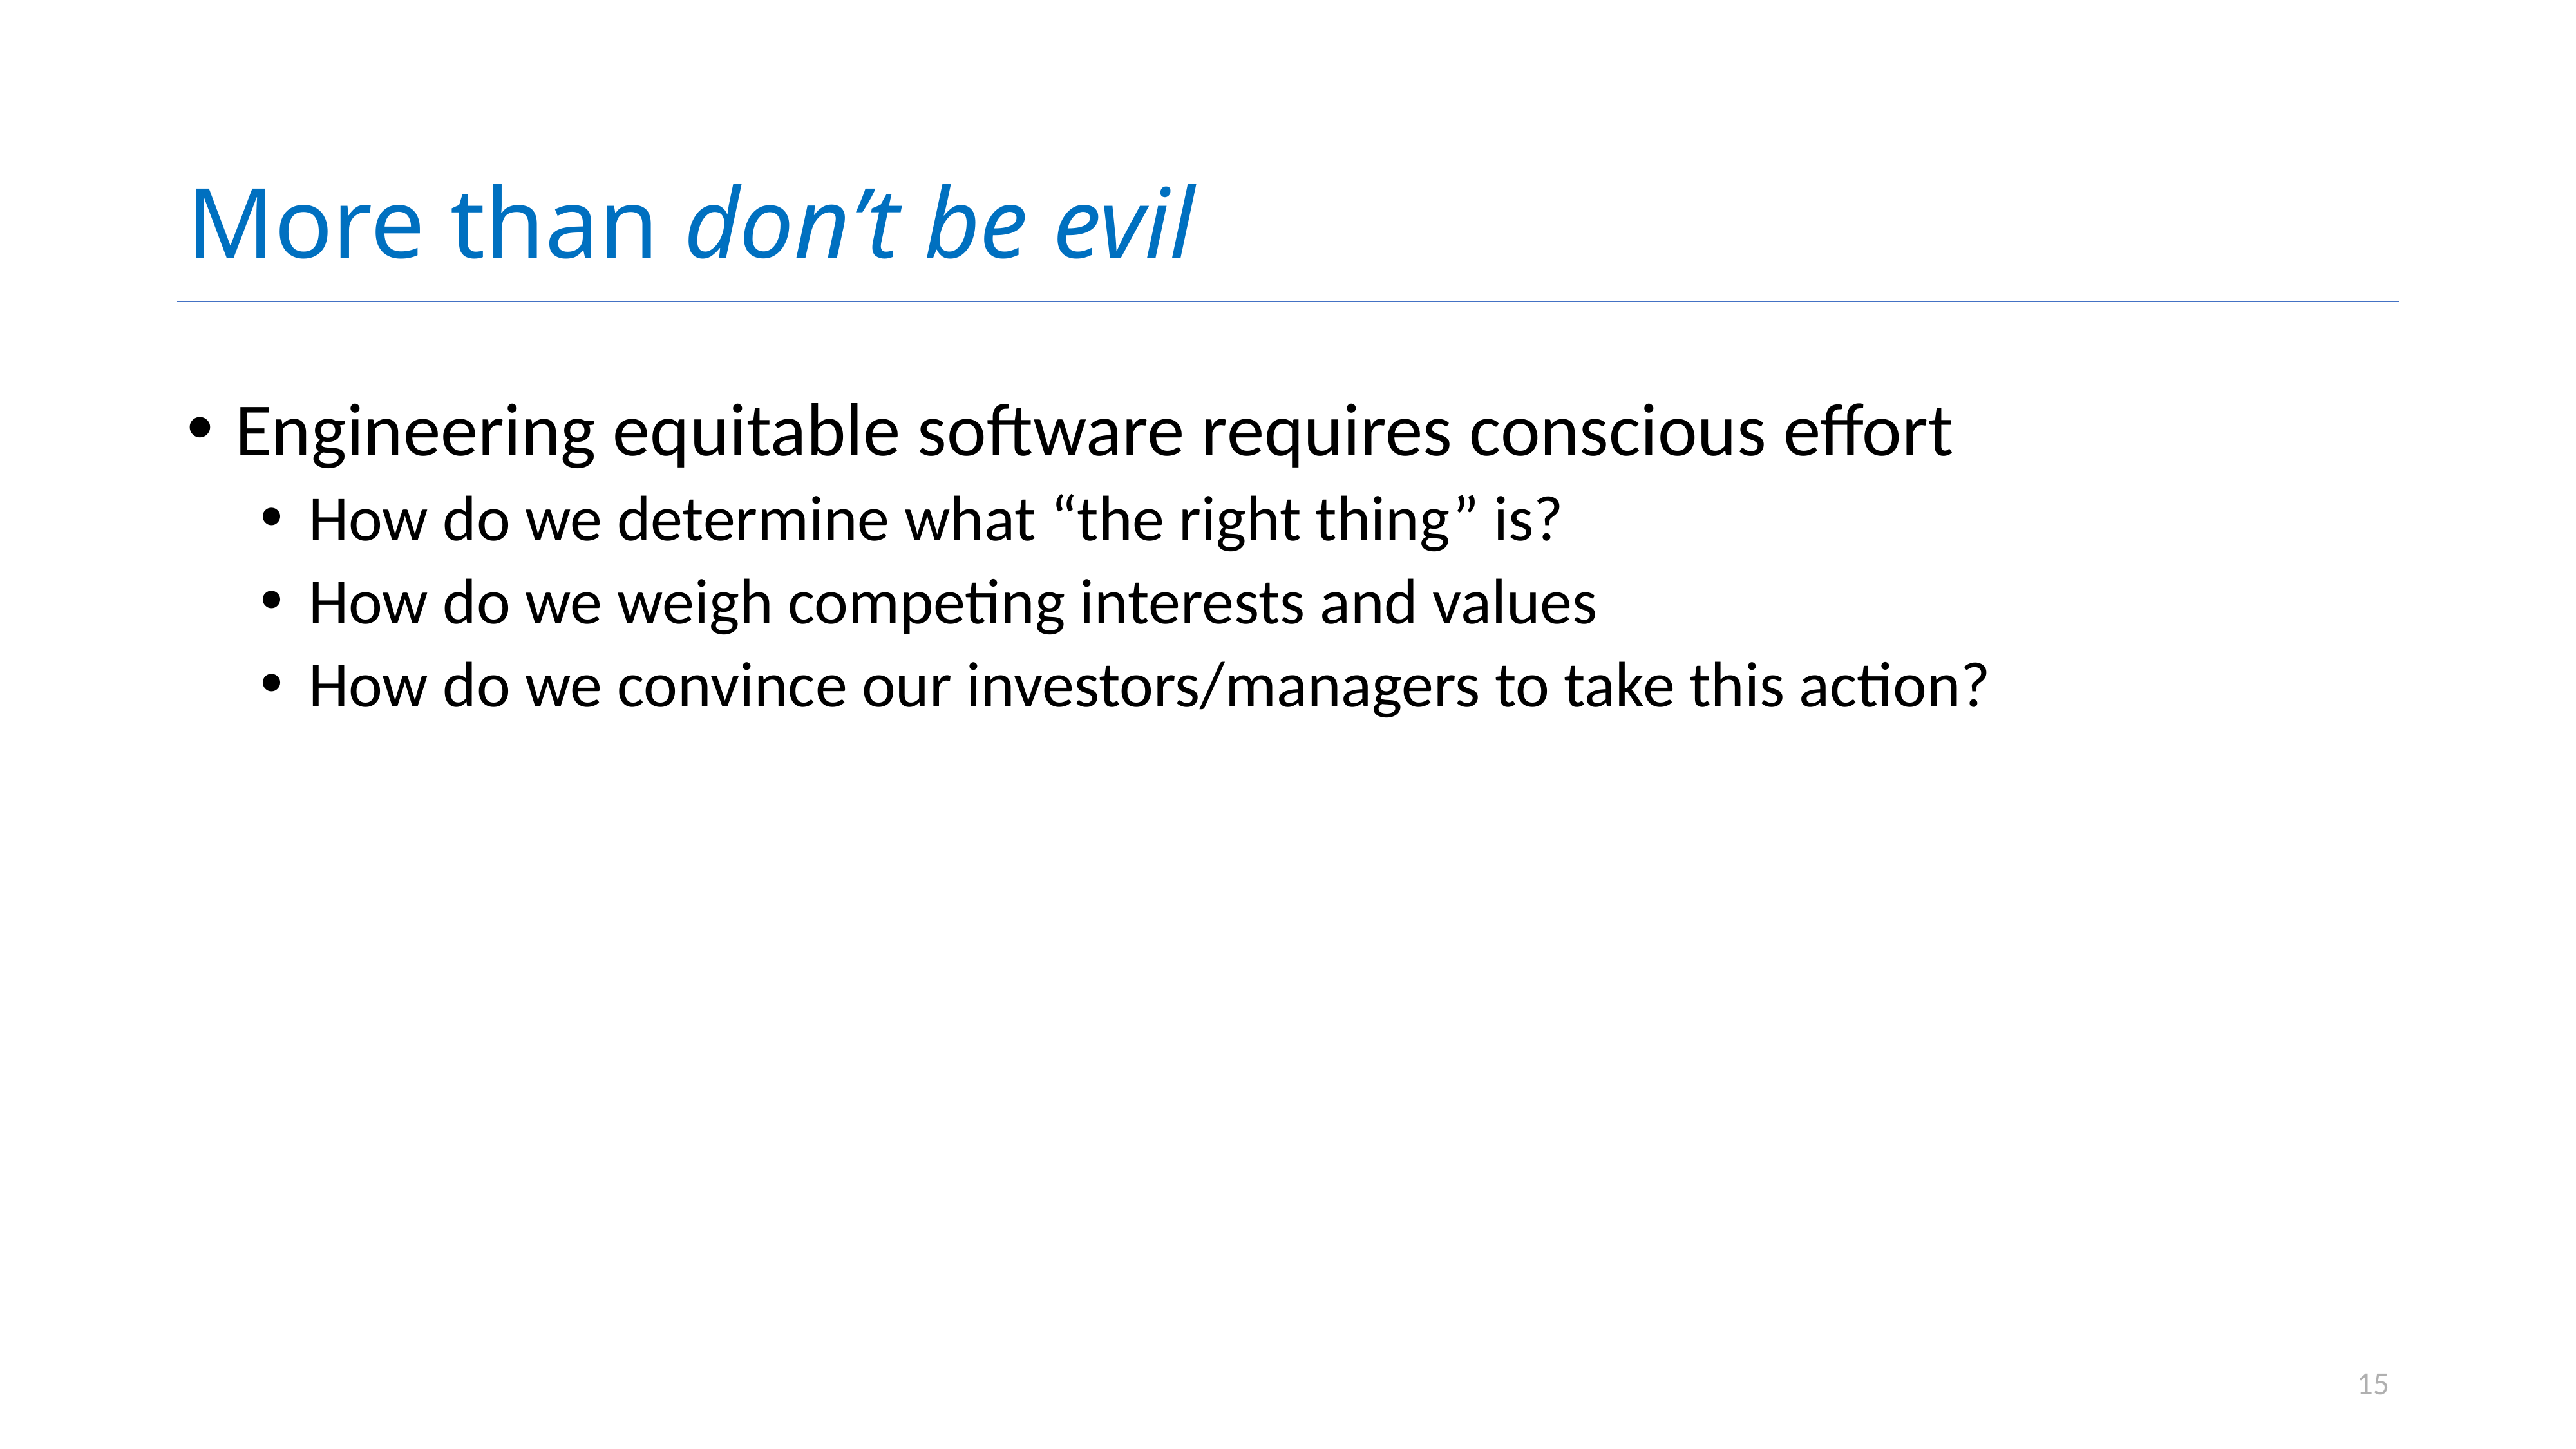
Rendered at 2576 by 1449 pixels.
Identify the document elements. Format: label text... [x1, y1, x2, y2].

list Engineering equitable software requires conscious effort How do we determine what “the right thing” is? How do we weigh competing interests and values How do we convince our investors/managers to take this action? [177, 385, 2399, 1305]
title More than don’t be evil [177, 3, 2399, 284]
slide_number 15 [2345, 951, 2399, 1449]
